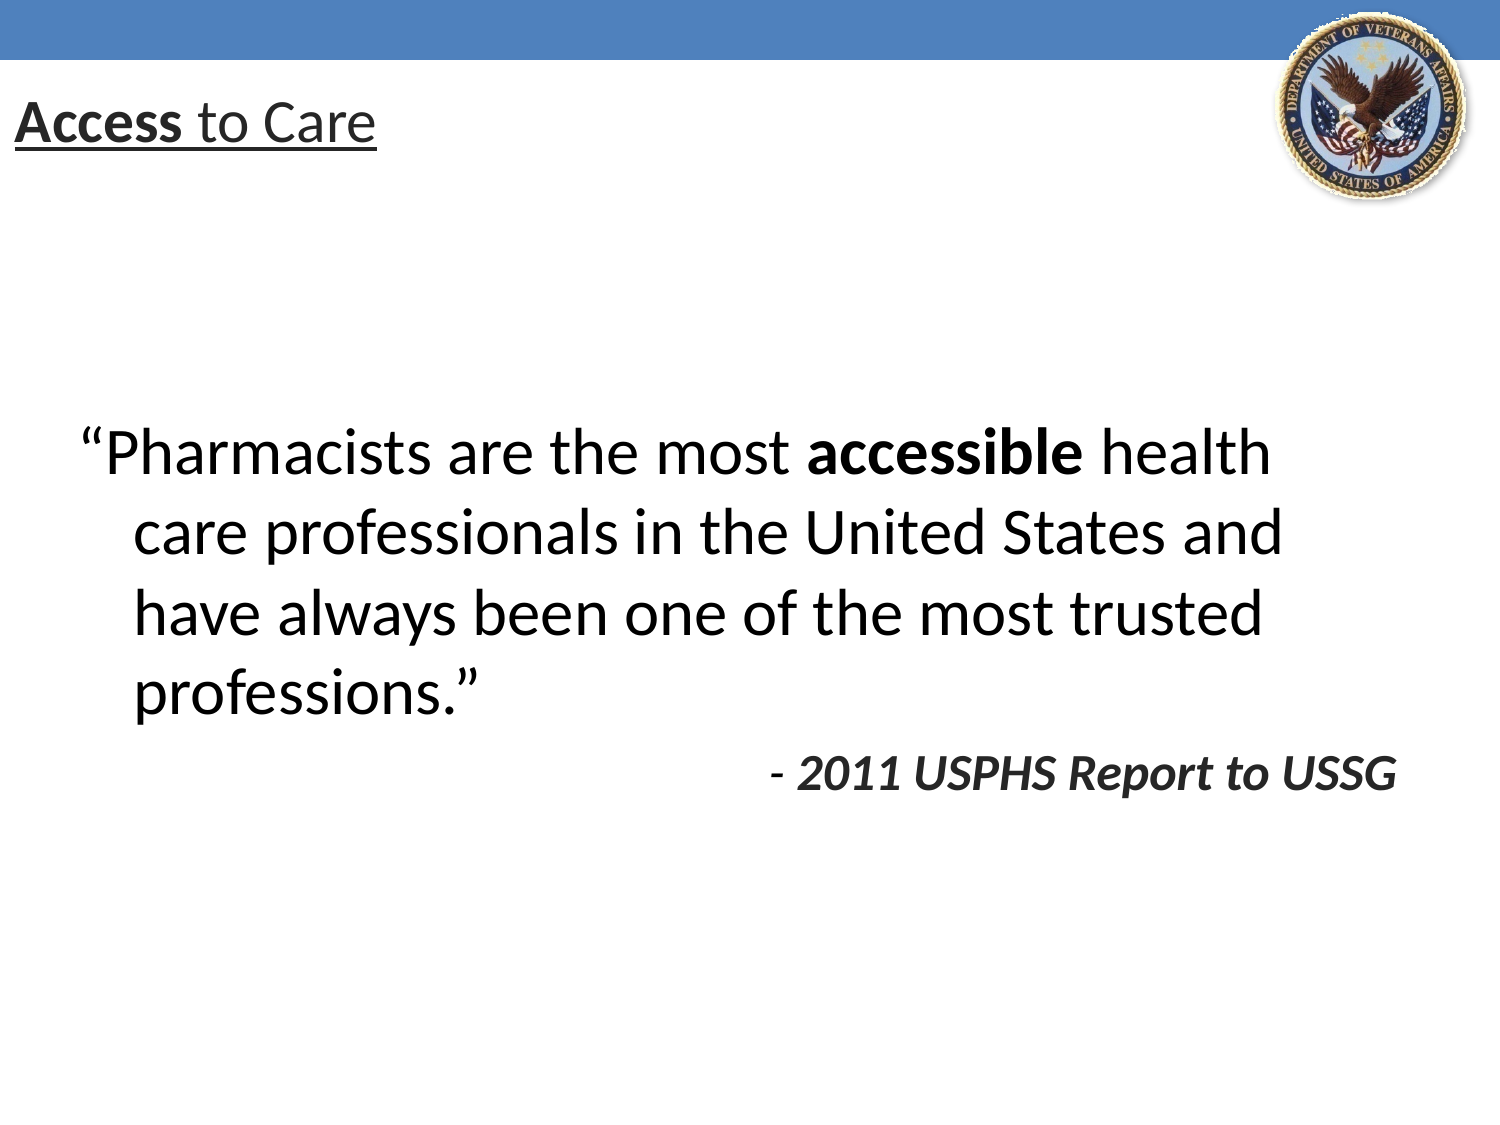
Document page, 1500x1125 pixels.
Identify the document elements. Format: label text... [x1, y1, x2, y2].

list “Pharmacists are the most accessible health care professionals in the United States and have always been one of the most trusted professions.” - 2011 USPHS Report to USSG [62, 337, 1413, 968]
text_box Access to Care [0, 0, 1350, 163]
text_box [1350, 0, 1500, 62]
picture [1274, 12, 1466, 204]
